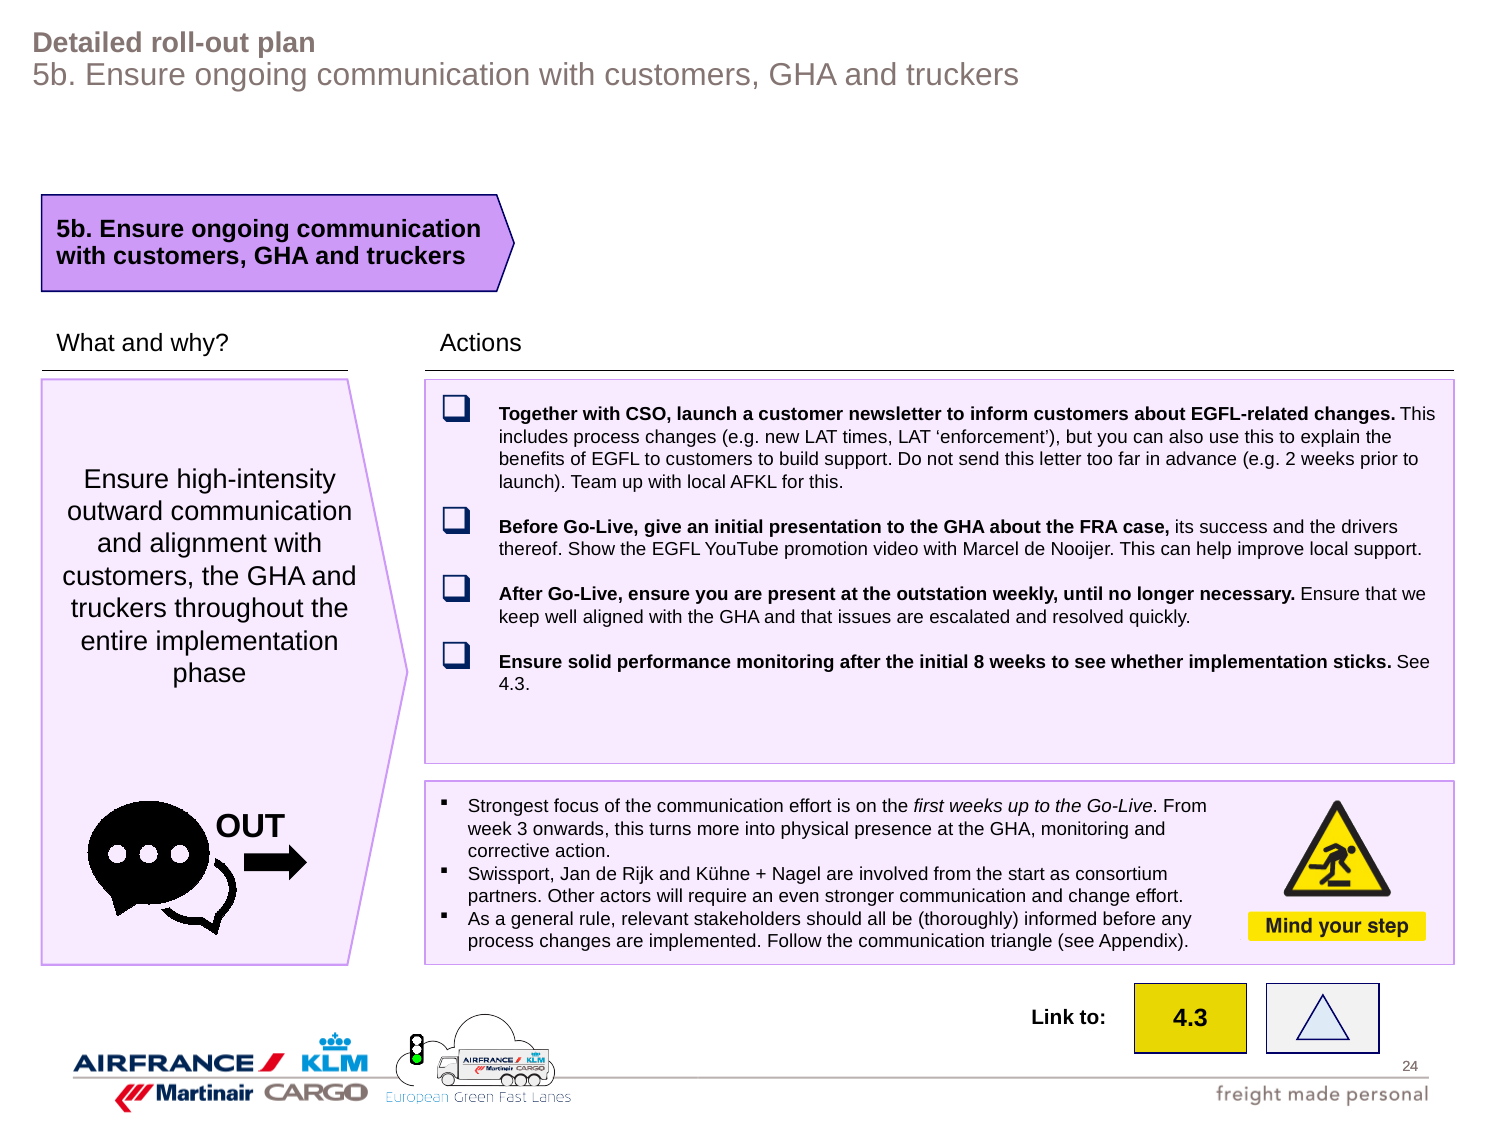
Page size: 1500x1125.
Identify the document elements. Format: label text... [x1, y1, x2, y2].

text_box What and why? [41, 314, 349, 370]
text_box [244, 844, 308, 881]
text_box Strongest focus of the communication effort is on the first weeks up to the Go-Live. From week 3 onwards, this turns more into physical presence at the GHA, monitoring and corrective action. Swissport, Jan de Rijk and Kühne + Nagel are involved from the start as consortium partners. Other actors will require an even stronger communication and change effort. As a general rule, relevant stakeholders should all be (thoroughly) informed before any process changes are implemented. Follow the communication triangle (see Appendix). [425, 781, 1455, 965]
text_box Link to: [1012, 999, 1125, 1038]
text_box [87, 801, 237, 935]
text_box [1240, 789, 1430, 943]
text_box 5b. Ensure ongoing communication with customers, GHA and truckers [41, 194, 515, 292]
text_box Ensure high-intensity outward communication and alignment with customers, the GHA and truckers throughout the entire implementation phase [40, 378, 409, 966]
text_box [1266, 983, 1379, 1053]
text_box 4.3 [1134, 983, 1247, 1053]
picture [0, 1013, 1500, 1125]
text_box OUT [237, 803, 307, 845]
text_box Actions [425, 314, 591, 370]
text_box Together with CSO, launch a customer newsletter to inform customers about EGFL-related changes. This includes process changes (e.g. new LAT times, LAT ‘enforcement’), but you can also use this to explain the benefits of EGFL to customers to build support. Do not send this letter too far in advance (e.g. 2 weeks prior to launch). Team up with local AFKL for this. Before Go-Live, give an initial presentation to the GHA about the FRA case, its success and the drivers thereof. Show the EGFL YouTube promotion video with Marcel de Nooijer. This can help improve local support. After Go-Live, ensure you are present at the outstation weekly, until no longer necessary. Ensure that we keep well aligned with the GHA and that issues are escalated and resolved quickly. Ensure solid performance monitoring after the initial 8 weeks to see whether implementation sticks. See 4.3. [425, 379, 1455, 764]
title Detailed roll-out plan 5b. Ensure ongoing communication with customers, GHA and truckers [17, 19, 1312, 136]
